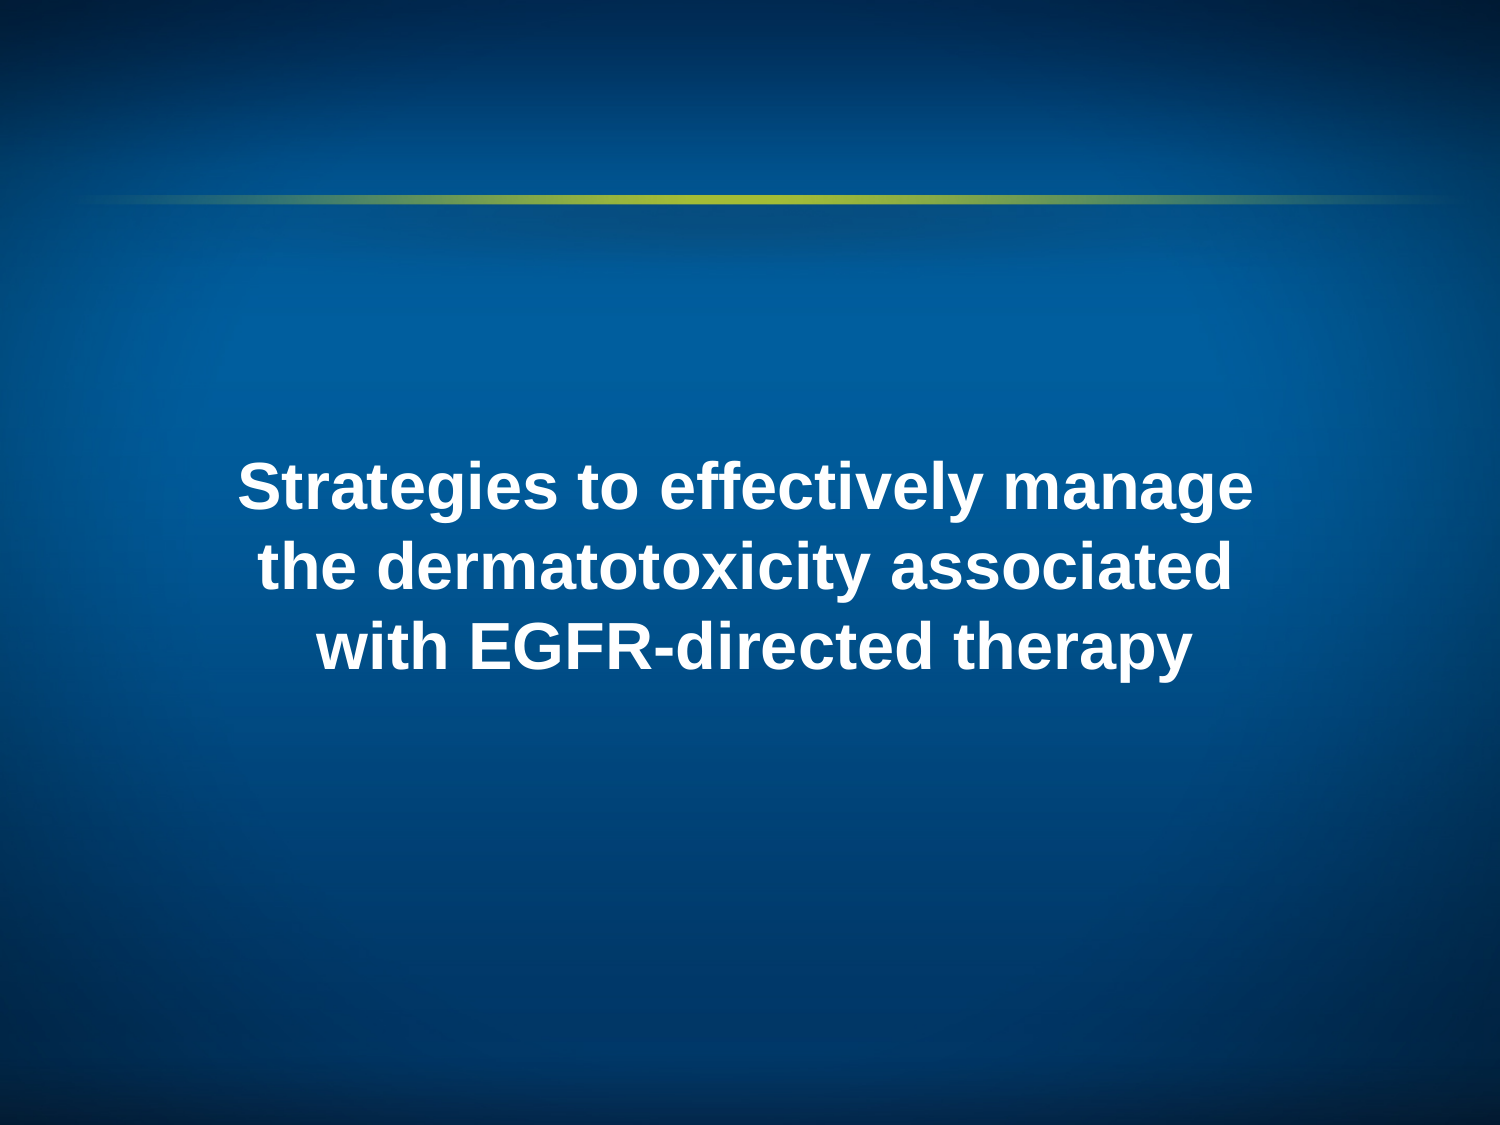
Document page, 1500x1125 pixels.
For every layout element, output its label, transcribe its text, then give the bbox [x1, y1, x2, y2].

picture [0, 0, 1500, 1125]
list Strategies to effectively manage the dermatotoxicity associated with EGFR-directed therapy [118, 395, 1394, 691]
